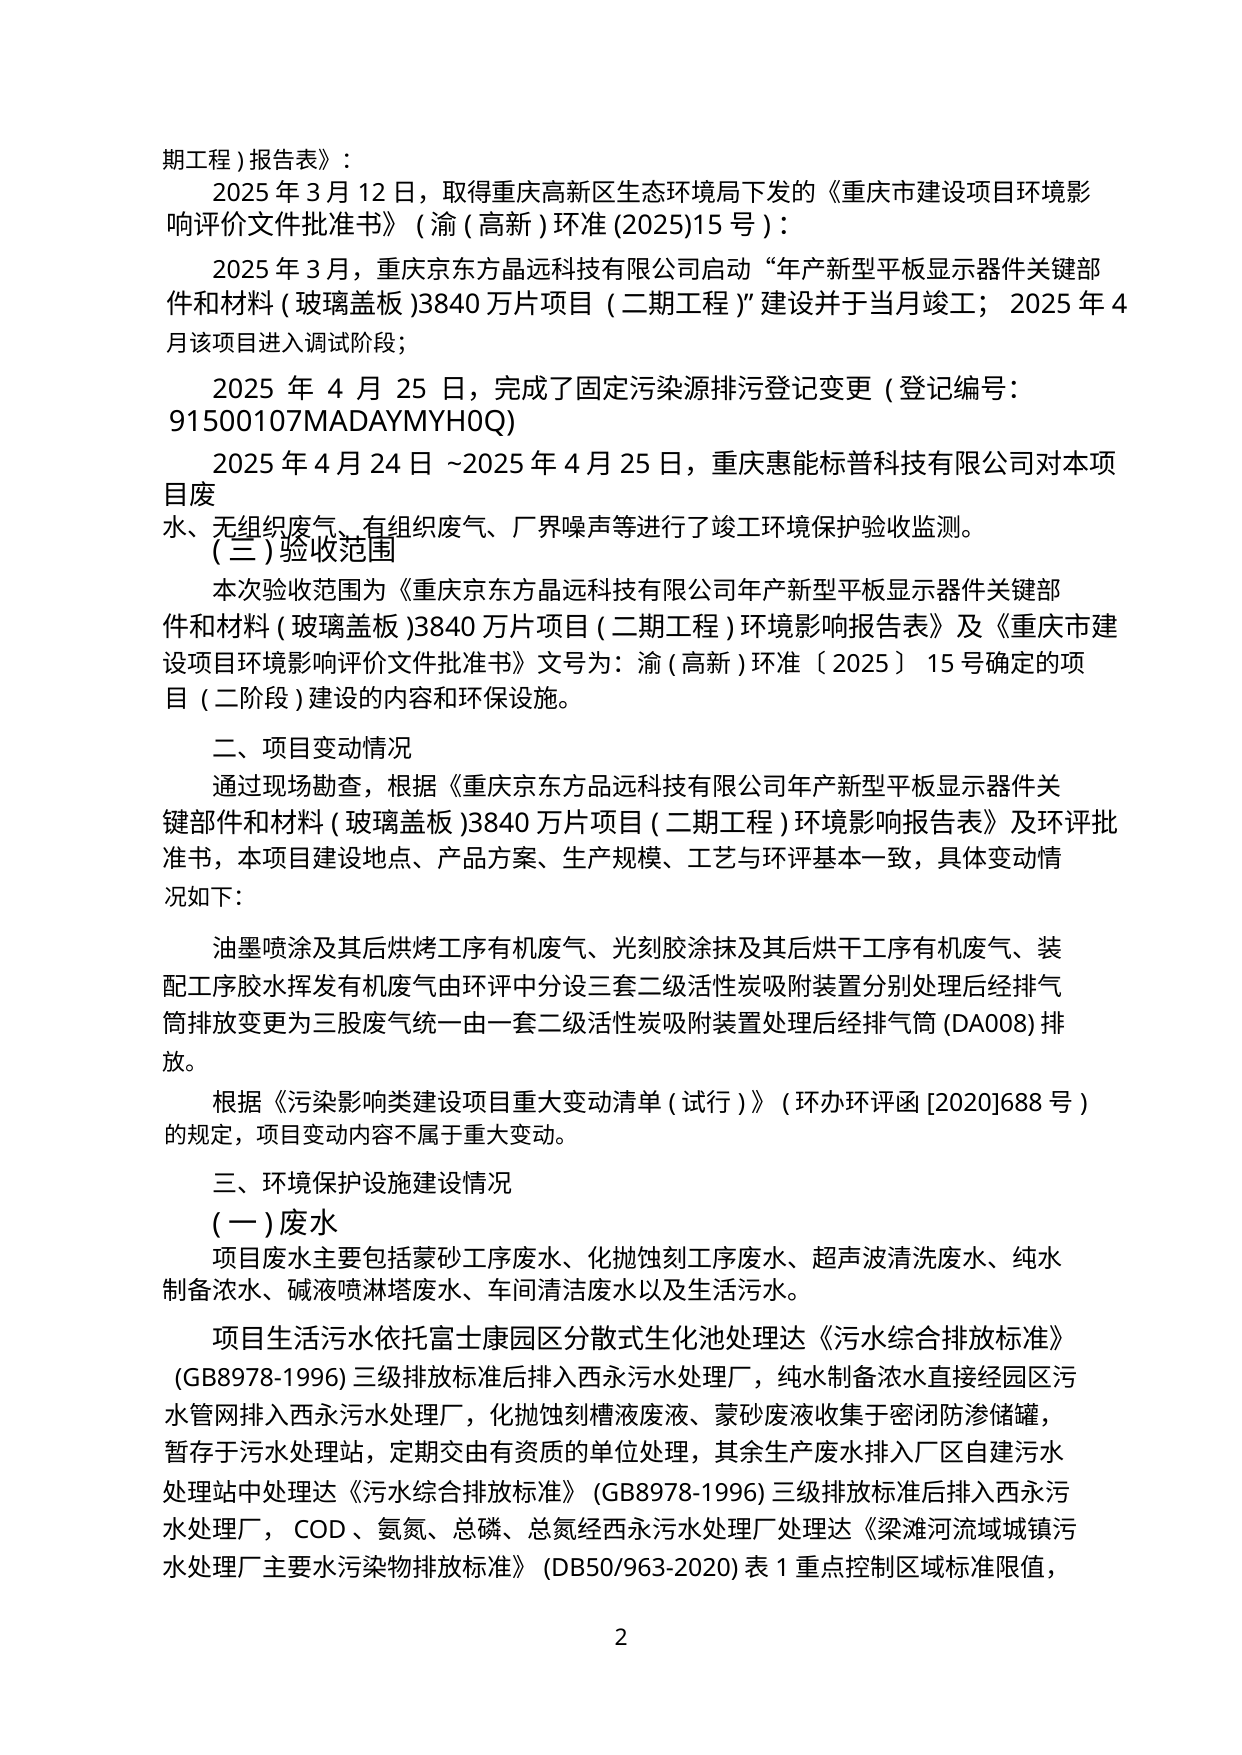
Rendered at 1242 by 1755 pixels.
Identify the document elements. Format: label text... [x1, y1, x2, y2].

text_box 三、环境保护设施建设情况 [212, 1166, 571, 1198]
text_box (一)废水 [212, 1206, 378, 1239]
text_box 2025 年 4 月 25 日，完成了固定污染源排污登记变更 (登记编号： 91500107MADAYMYH0Q) [168, 370, 1123, 438]
text_box 期工程)报告表》： [162, 139, 413, 173]
text_box 根据《污染影响类建设项目重大变动清单(试行)》(环办环评函[2020]688号) 的规定，项目变动内容不属于重大变动。 [164, 1083, 1121, 1148]
text_box 项目废水主要包括蒙砂工序废水、化抛蚀刻工序废水、超声波清洗废水、纯水 制备浓水、碱液喷淋塔废水、车间清洁废水以及生活污水。 [162, 1239, 1134, 1305]
text_box 油墨喷涂及其后烘烤工序有机废气、光刻胶涂抹及其后烘干工序有机废气、装 配工序胶水挥发有机废气由环评中分设三套二级活性炭吸附装置分别处理后经排气 筒排放变更为三股废气统一由一套二级活性炭吸附装置处理后经排气筒(DA008)排 放。 [162, 924, 1134, 1075]
text_box 2025年4月24日 ~2025年4月25日，重庆惠能标普科技有限公司对本项目废 水、无组织废气、有组织废气、厂界噪声等进行了竣工环境保护验收监测。 [162, 447, 1132, 511]
text_box 二、项目变动情况 [212, 731, 465, 762]
text_box 2025年3月12日，取得重庆高新区生态环境局下发的《重庆市建设项目环境影 响评价文件批准书》(渝(高新)环准(2025)15号)： [166, 172, 1138, 240]
text_box 本次验收范围为《重庆京东方晶远科技有限公司年产新型平板显示器件关键部 件和材料(玻璃盖板)3840万片项目(二期工程)环境影响报告表》及《重庆市建 设项目环境影响评价文件批准书》文号为：渝(高新)环准〔2025〕15号确定的项 目 (二阶段)建设的内容和环保设施。 [162, 566, 1134, 713]
text_box 2 [614, 1622, 680, 1650]
text_box (三)验收范围 [212, 533, 430, 566]
text_box 2025年3月，重庆京东方晶远科技有限公司启动“年产新型平板显示器件关键部 件和材料(玻璃盖板)3840万片项目 (二期工程)”建设并于当月竣工；2025年4 月该项目进入调试阶段； [166, 247, 1138, 357]
text_box 通过现场勘查，根据《重庆京东方品远科技有限公司年产新型平板显示器件关 键部件和材料(玻璃盖板)3840万片项目(二期工程)环境影响报告表》及环评批 准书，本项目建设地点、产品方案、生产规模、工艺与环评基本一致，具体变动情 况如下： [162, 762, 1134, 911]
text_box 项目生活污水依托富士康园区分散式生化池处理达《污水综合排放标准》 (GB8978-1996)三级排放标准后排入西永污水处理厂，纯水制备浓水直接经园区污 水管网排入西永污水处理厂，化抛蚀刻槽液废液、蒙砂废液收集于密闭防渗储罐， 暂存于污水处理站，定期交由有资质的单位处理，其余生产废水排入厂区自建污水 处理站中处理达《污水综合排放标准》(GB8978-1996)三级排放标准后排入西永污 水处理厂，COD、氨氮、总磷、总氮经西永污水处理厂处理达《梁滩河流域城镇污 水处理厂主要水污染物排放标准》(DB50/963-2020)表1重点控制区域标准限值， [162, 1316, 1134, 1582]
